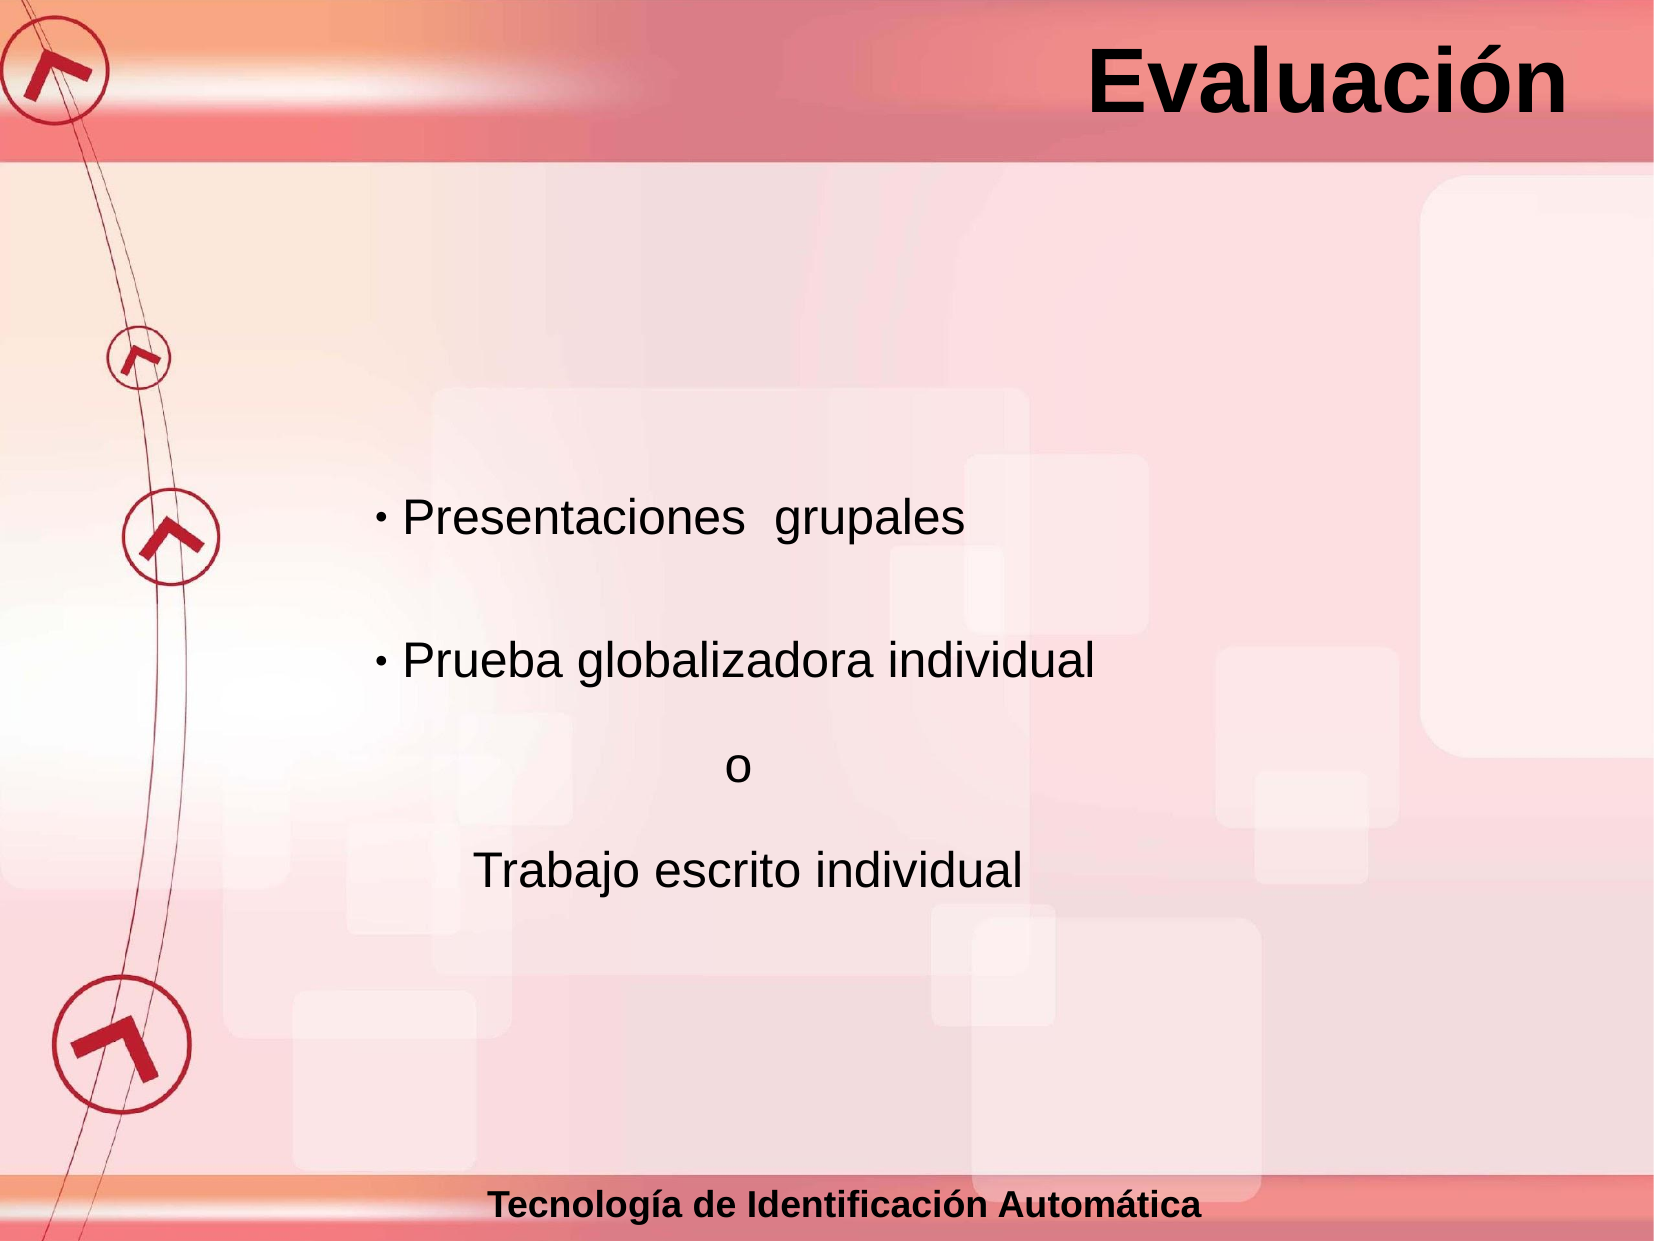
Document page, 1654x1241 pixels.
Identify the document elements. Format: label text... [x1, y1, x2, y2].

text_box Tecnología de Identificación Automática [295, 1174, 1394, 1235]
text_box Evaluación [82, 0, 1571, 160]
text_box [247, 218, 1571, 1117]
text_box Presentaciones grupales Prueba globalizadora individual o Trabajo escrito individual [359, 479, 1246, 945]
picture [0, 0, 1654, 1241]
